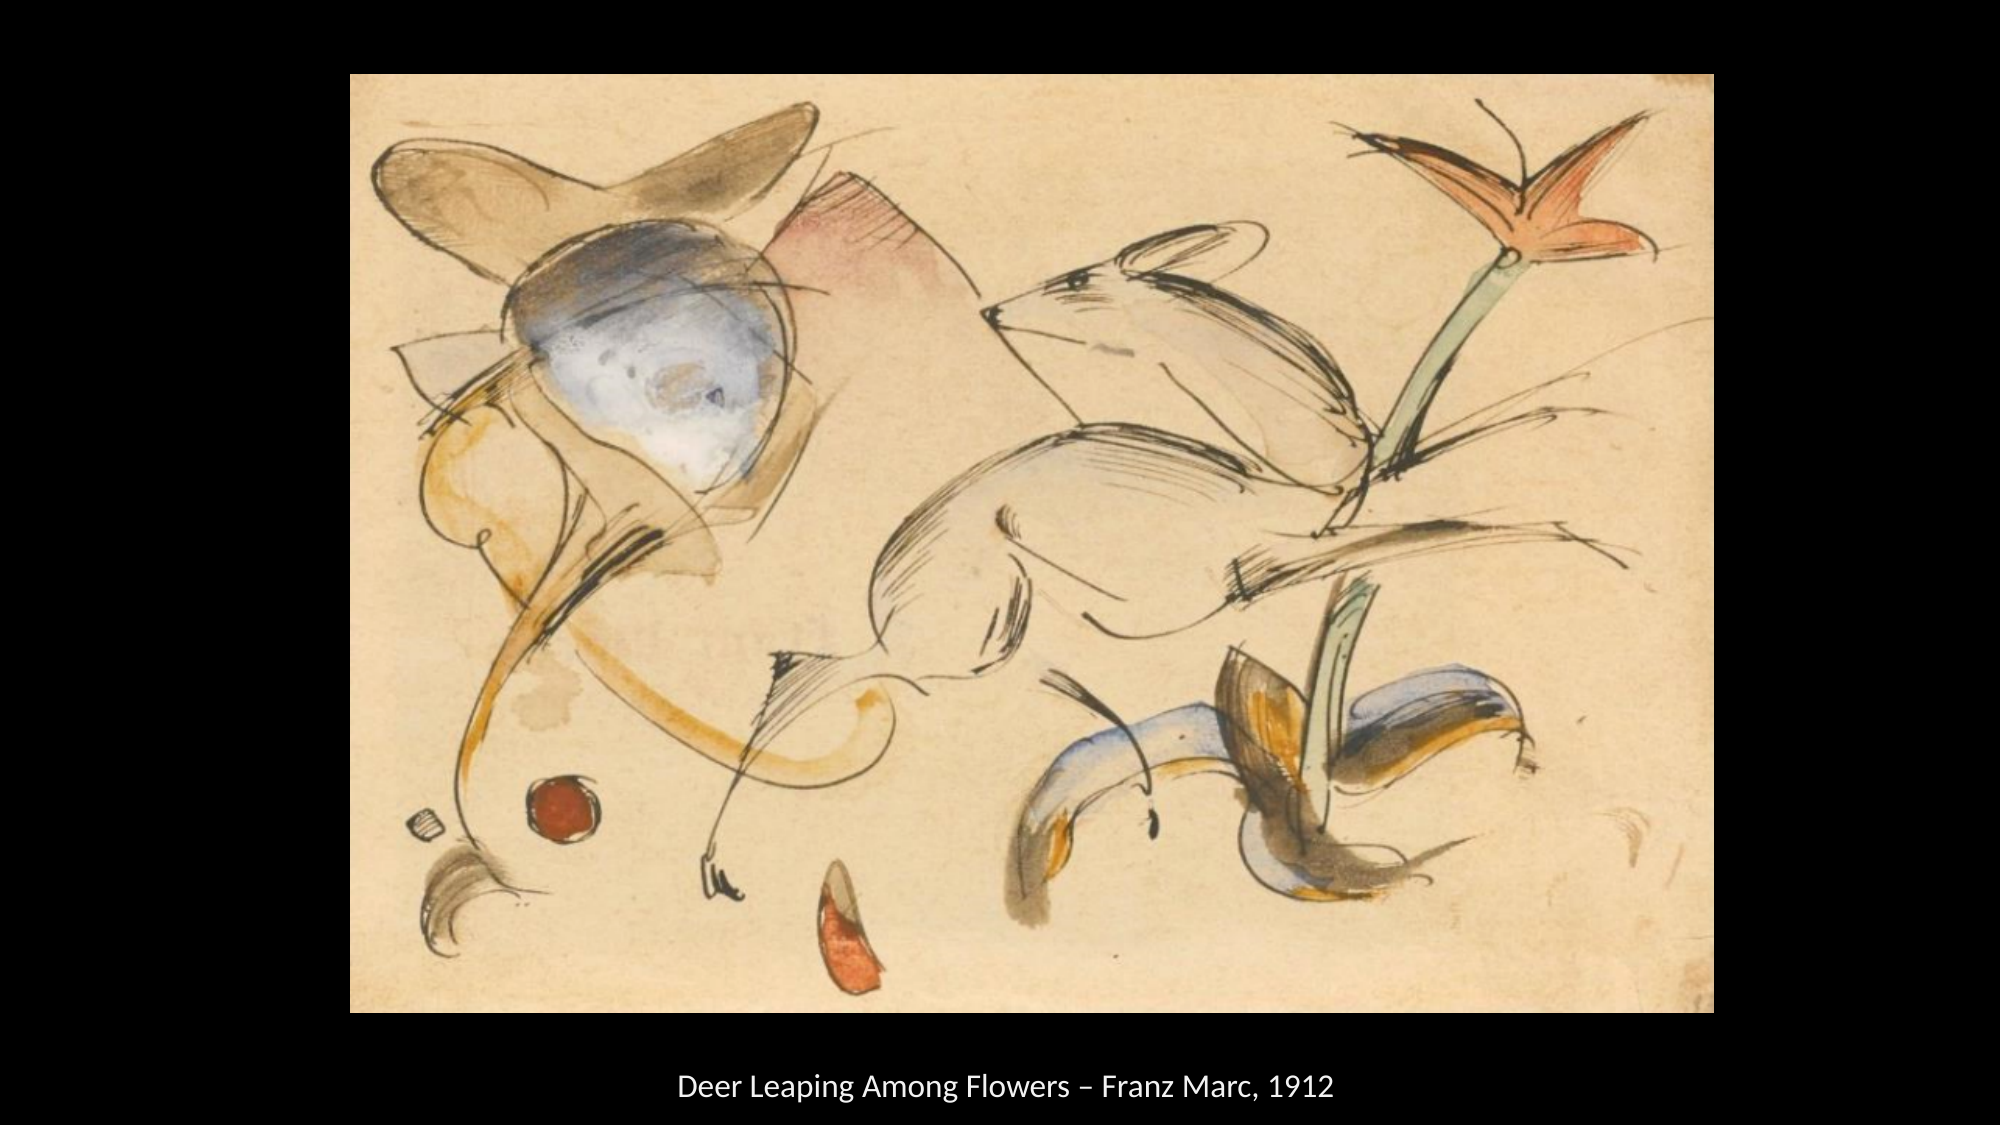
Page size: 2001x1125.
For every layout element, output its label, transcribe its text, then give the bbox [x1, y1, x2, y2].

text_box Deer Leaping Among Flowers – Franz Marc, 1912 [287, 1056, 1725, 1112]
picture [349, 74, 1714, 1013]
